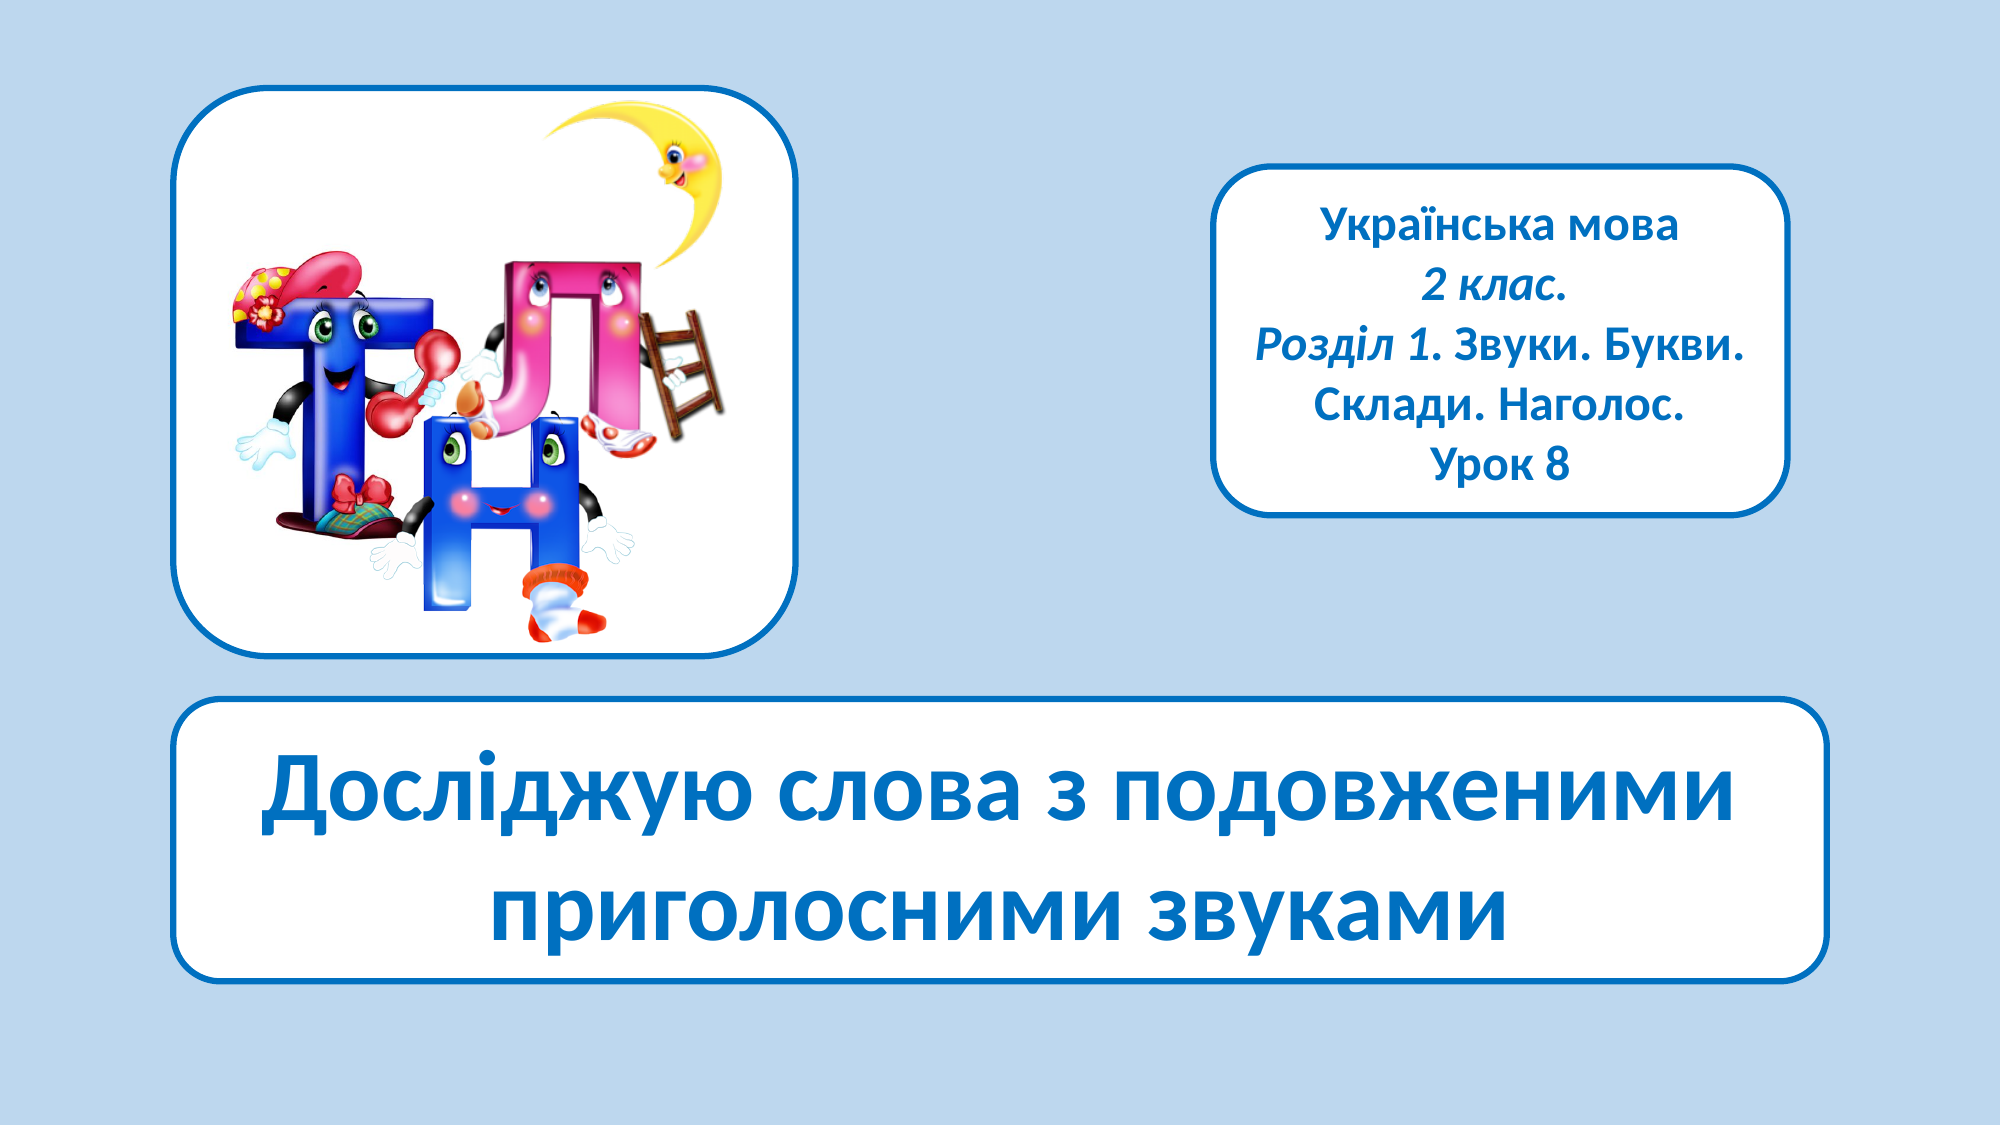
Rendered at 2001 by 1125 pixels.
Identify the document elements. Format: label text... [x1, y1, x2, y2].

text_box Досліджую слова з подовженими приголосними звуками [172, 698, 1828, 983]
picture [218, 97, 727, 650]
text_box Українська мова 2 клас. Розділ 1. Звуки. Букви. Склади. Наголос. Урок 8 [1212, 165, 1789, 517]
text_box [172, 86, 797, 658]
